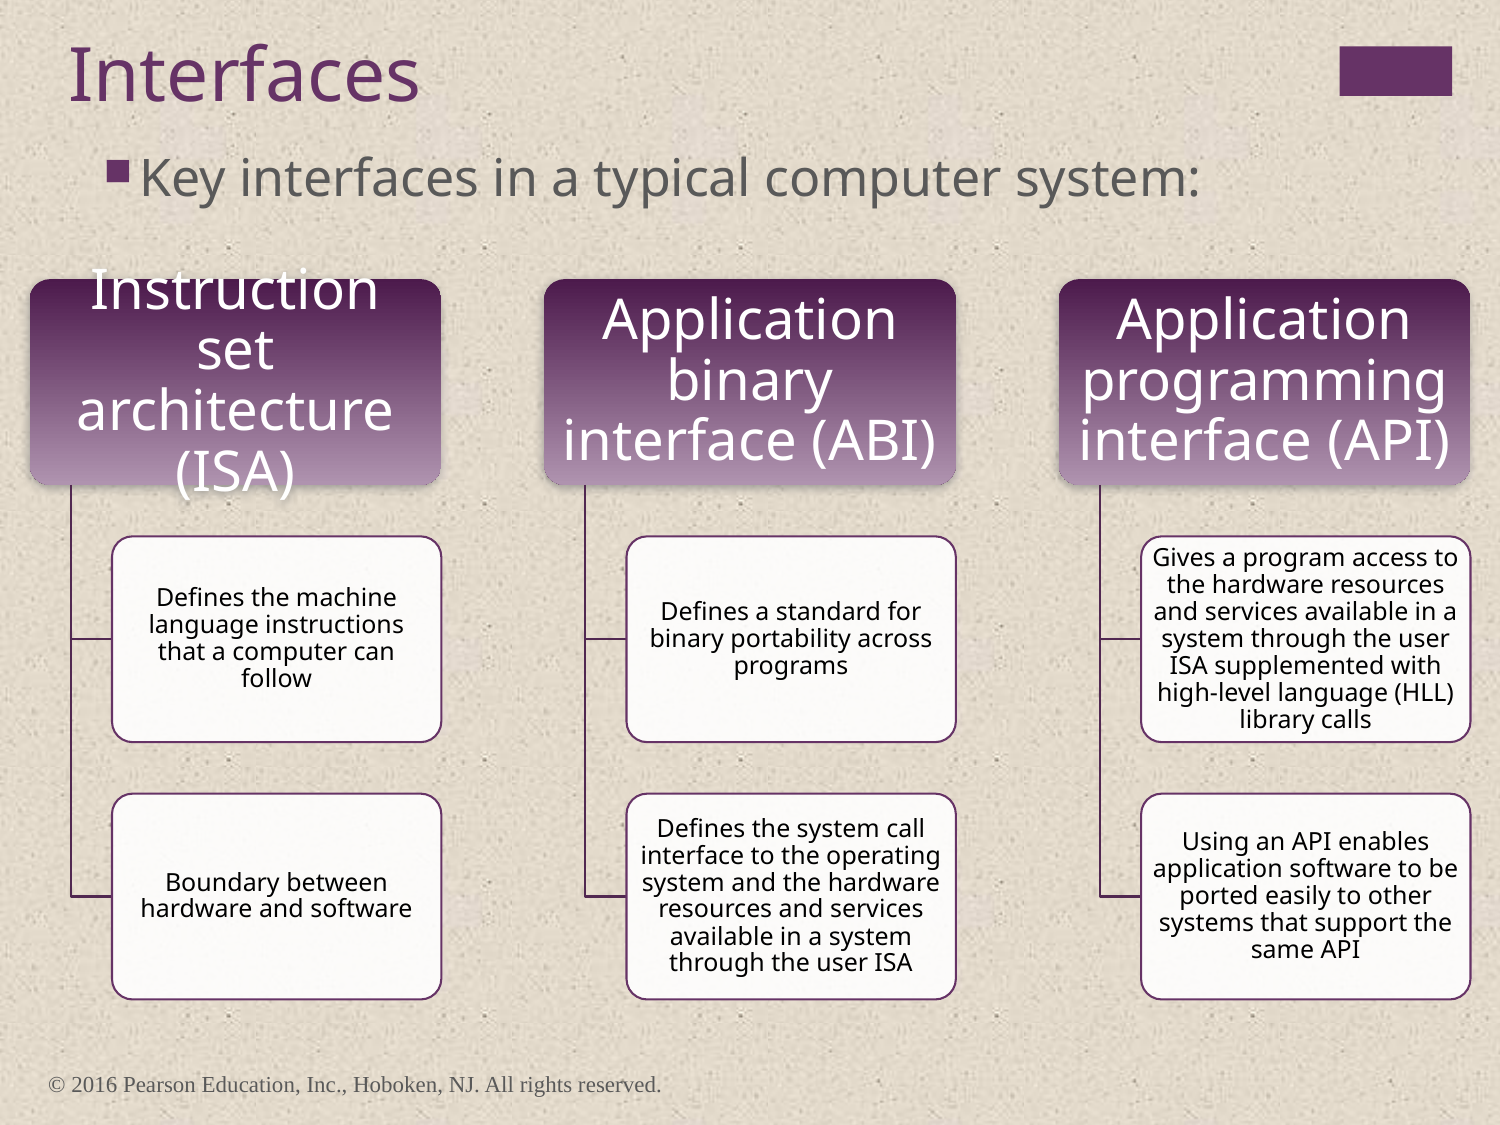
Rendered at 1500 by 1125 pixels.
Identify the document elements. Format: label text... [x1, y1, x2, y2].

list Key interfaces in a typical computer system: [88, 137, 1329, 240]
title Interfaces [53, 19, 1293, 183]
picture [0, 0, 1500, 1125]
footer © 2016 Pearson Education, Inc., Hoboken, NJ. All rights reserved. [33, 1053, 1038, 1114]
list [28, 243, 1472, 1036]
